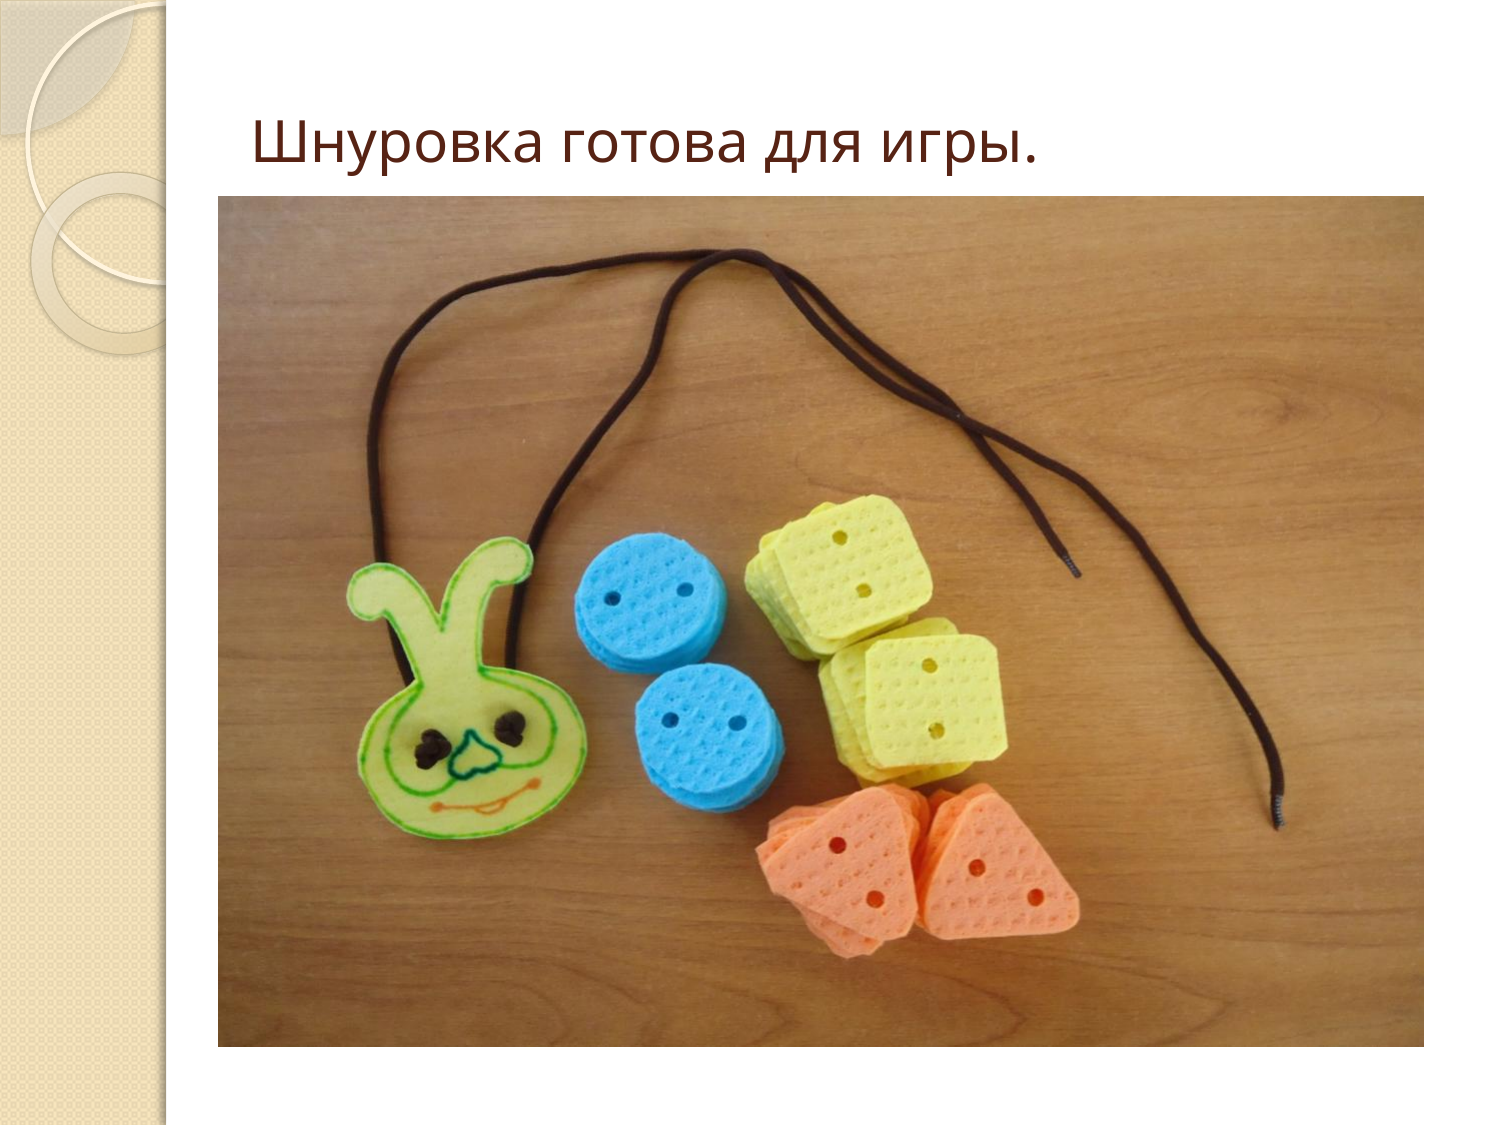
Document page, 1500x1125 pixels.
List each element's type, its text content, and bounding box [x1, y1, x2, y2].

title Шнуровка готова для игры. [235, 45, 1466, 233]
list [218, 195, 1424, 1047]
